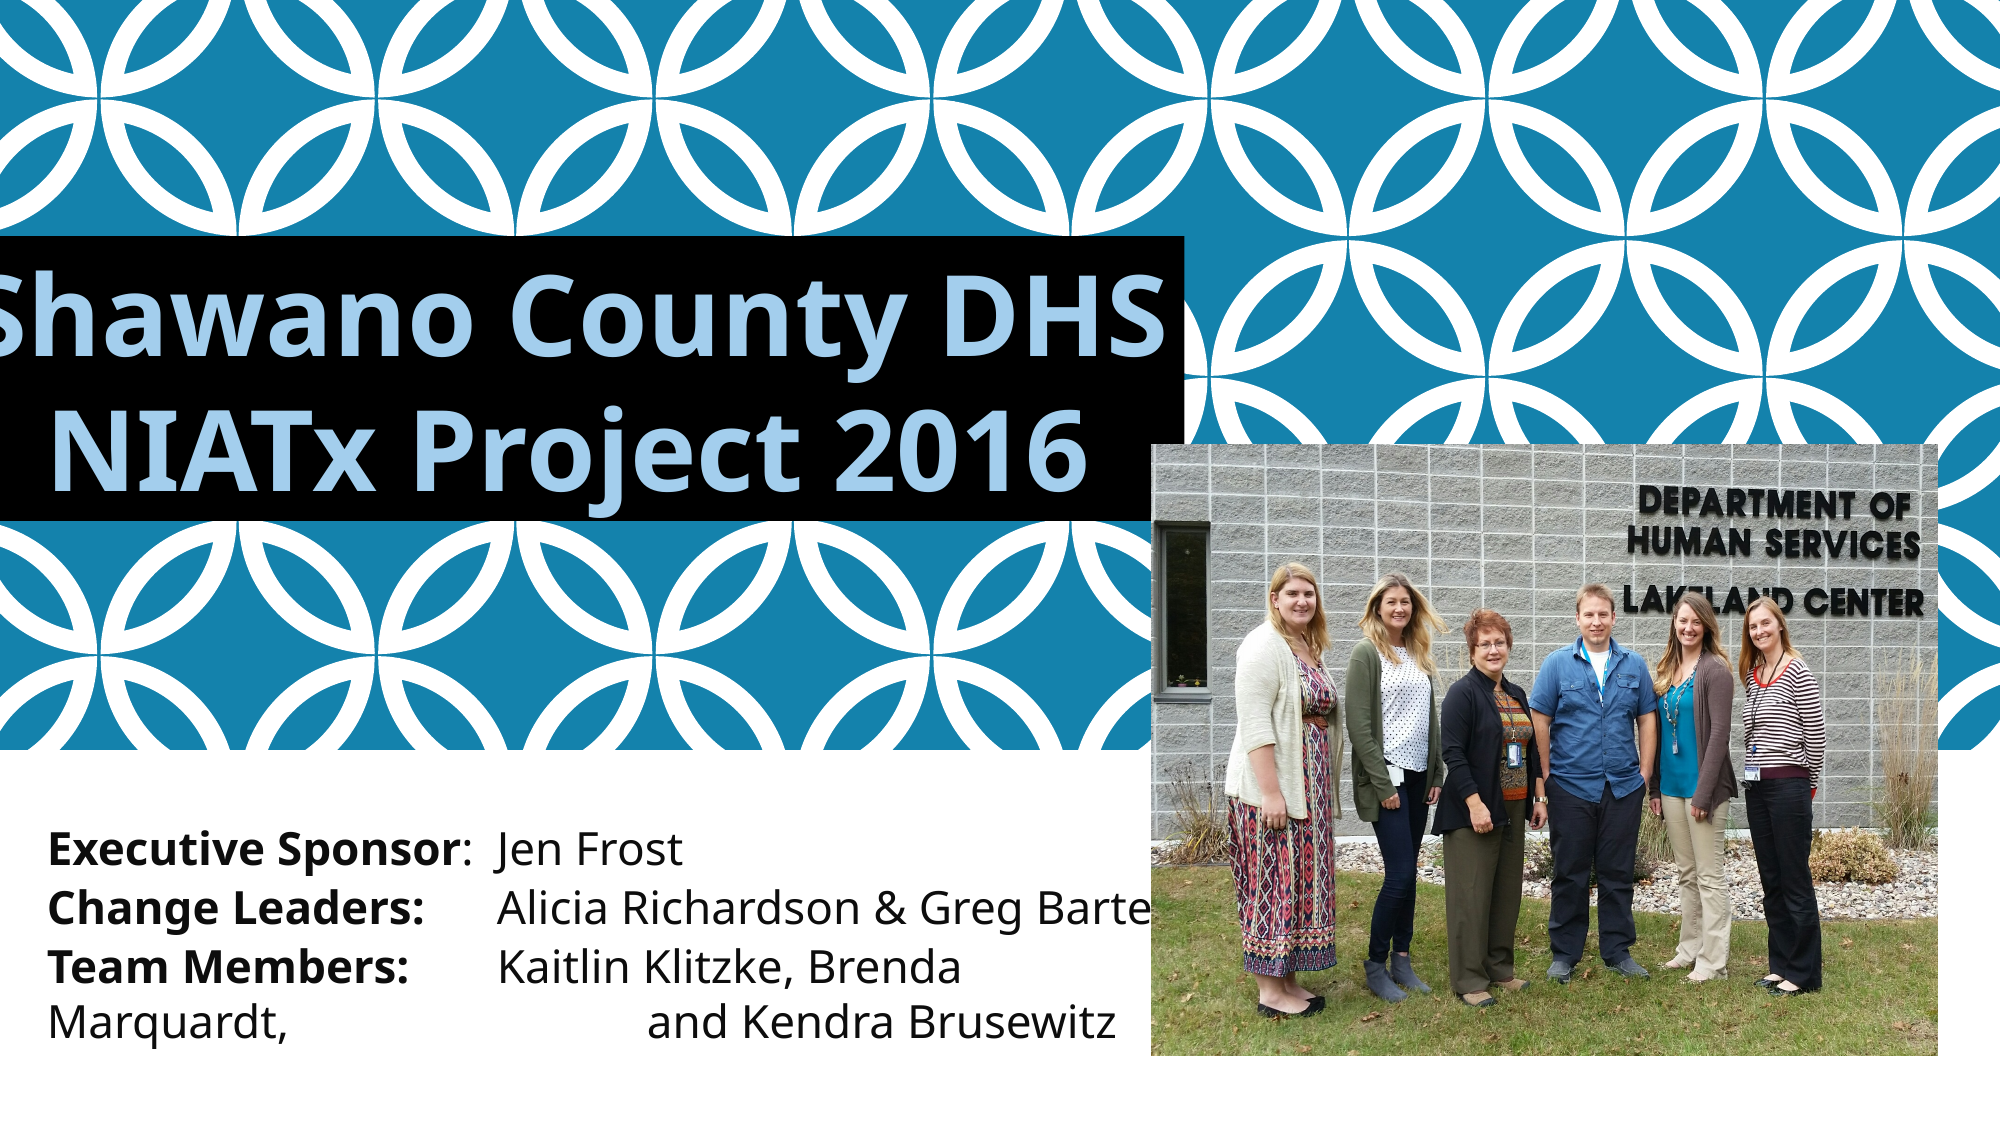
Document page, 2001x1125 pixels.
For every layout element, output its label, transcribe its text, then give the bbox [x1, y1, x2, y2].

text_box Shawano County DHS NIATx Project 2016 [0, 236, 1185, 521]
subtitle Executive Sponsor: Jen Frost Change Leaders: Alicia Richardson & Greg Bartell Team Members: Kaitlin Klitzke, Brenda Marquardt, and Kendra Brusewitz [31, 742, 1198, 1125]
picture [1151, 443, 1938, 1057]
